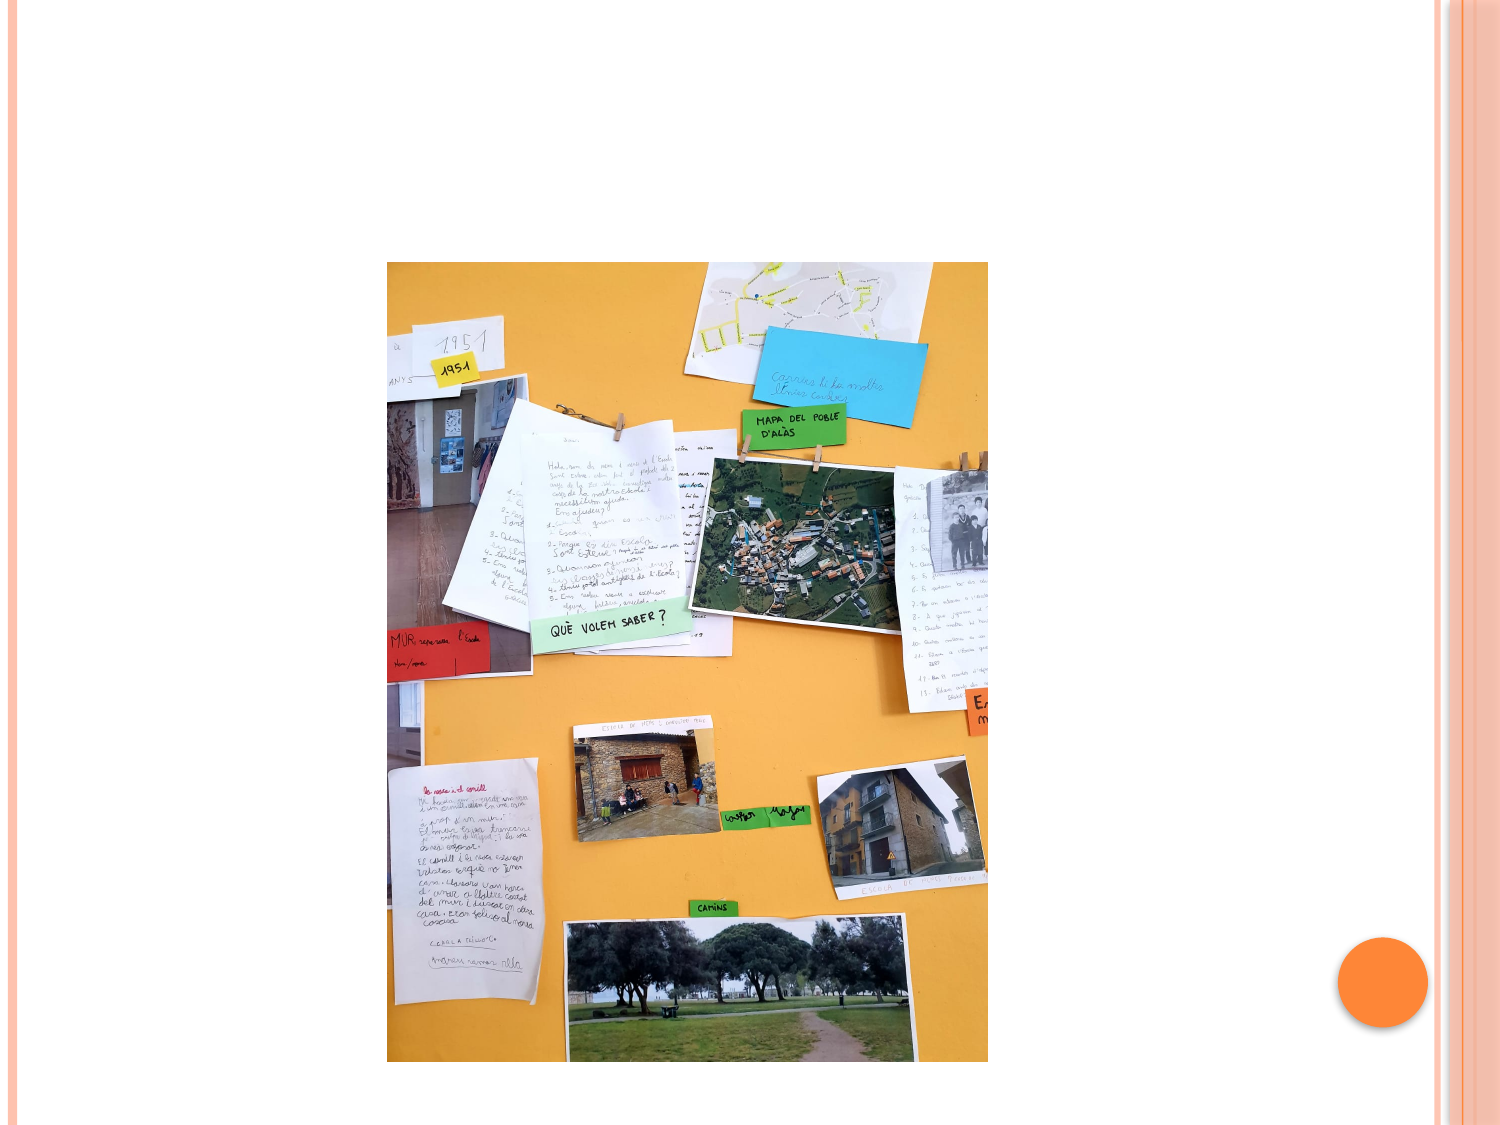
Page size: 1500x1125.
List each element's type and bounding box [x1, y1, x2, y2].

list [387, 261, 988, 1063]
